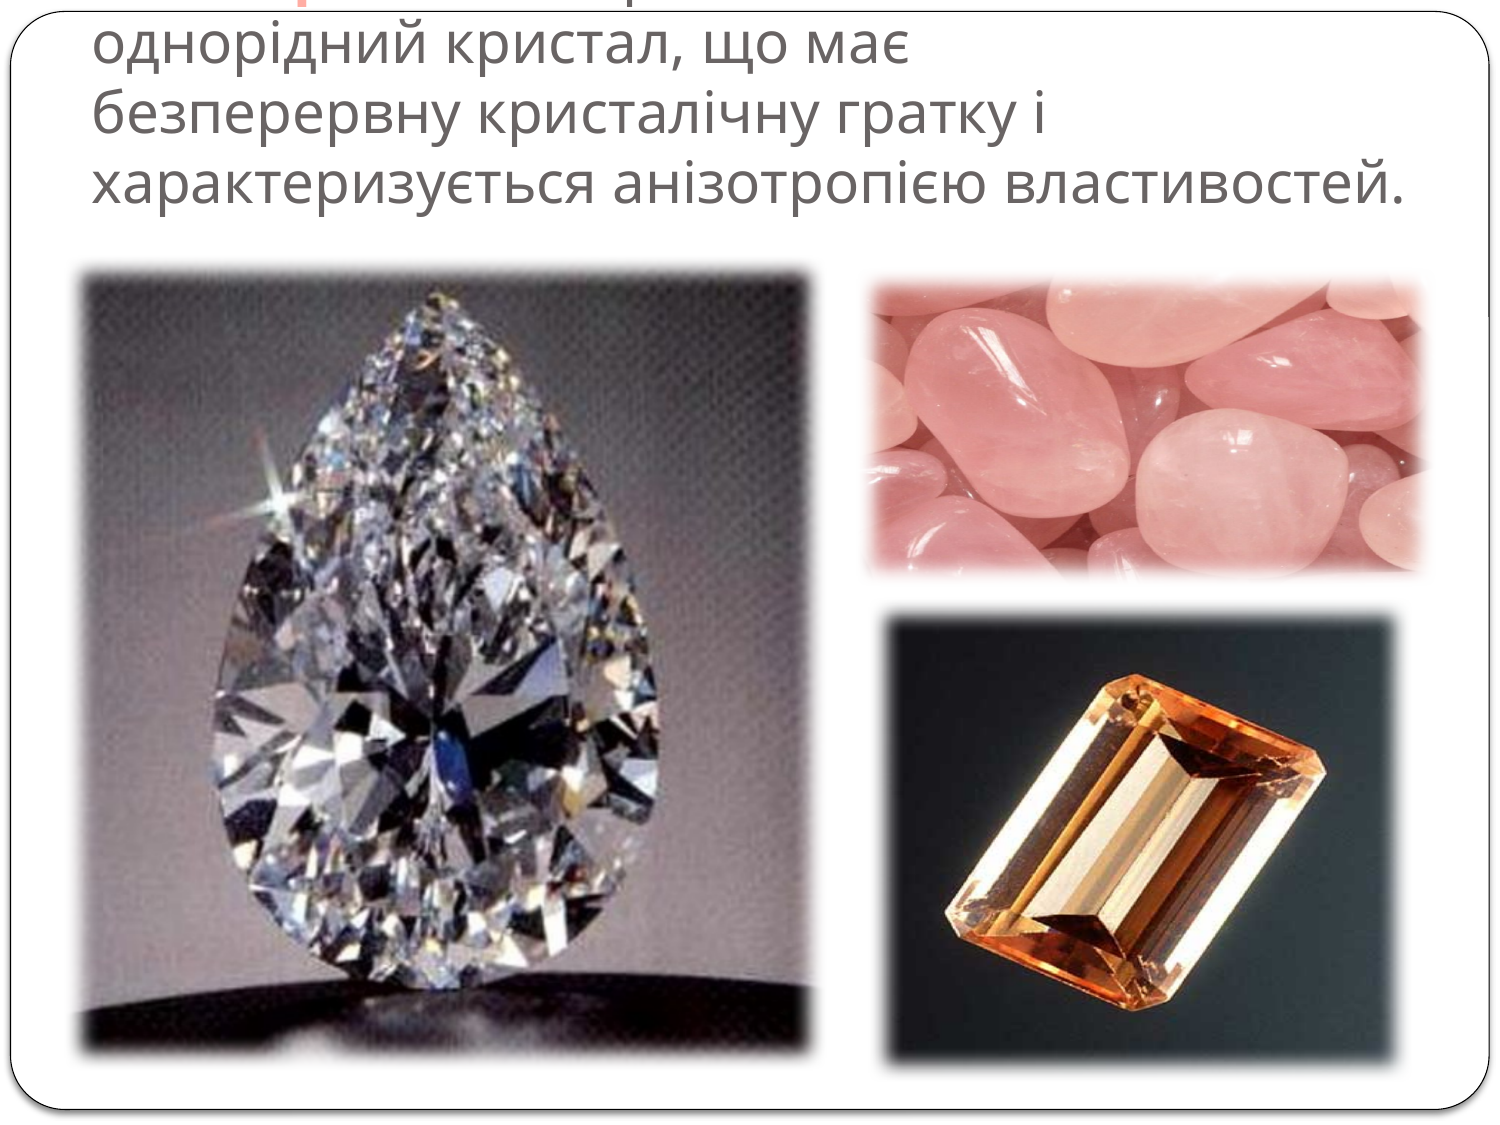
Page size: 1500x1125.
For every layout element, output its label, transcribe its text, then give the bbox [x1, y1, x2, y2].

picture [856, 266, 1436, 587]
picture [867, 597, 1412, 1083]
title Монокристал - окремий однорідний кристал, що має безперервну кристалічну гратку і характеризується анізотропією властивостей. [76, 42, 1427, 231]
picture [64, 255, 827, 1071]
